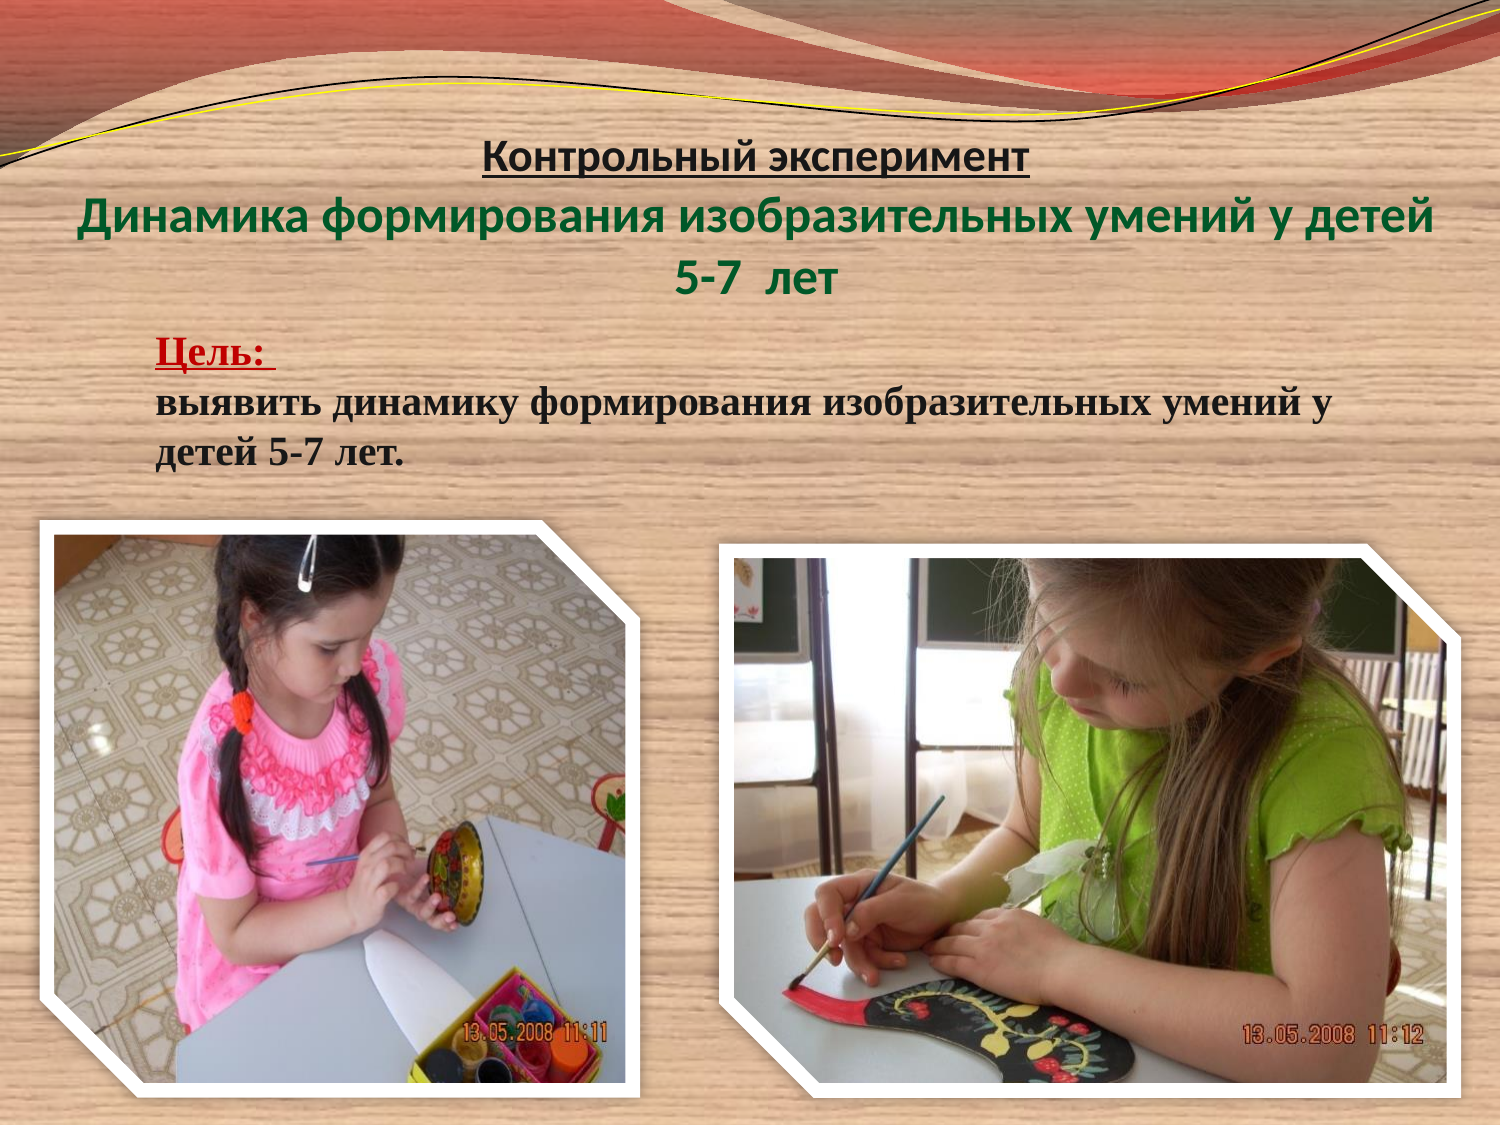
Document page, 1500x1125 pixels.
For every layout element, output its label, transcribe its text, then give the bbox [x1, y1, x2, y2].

picture [726, 550, 1455, 1091]
picture [46, 527, 633, 1091]
text_box Цель: выявить динамику формирования изобразительных умений у детей 5-7 лет. [140, 316, 1383, 482]
title Контрольный эксперимент Динамика формирования изобразительных умений у детей 5-7 лет [75, 115, 1438, 305]
